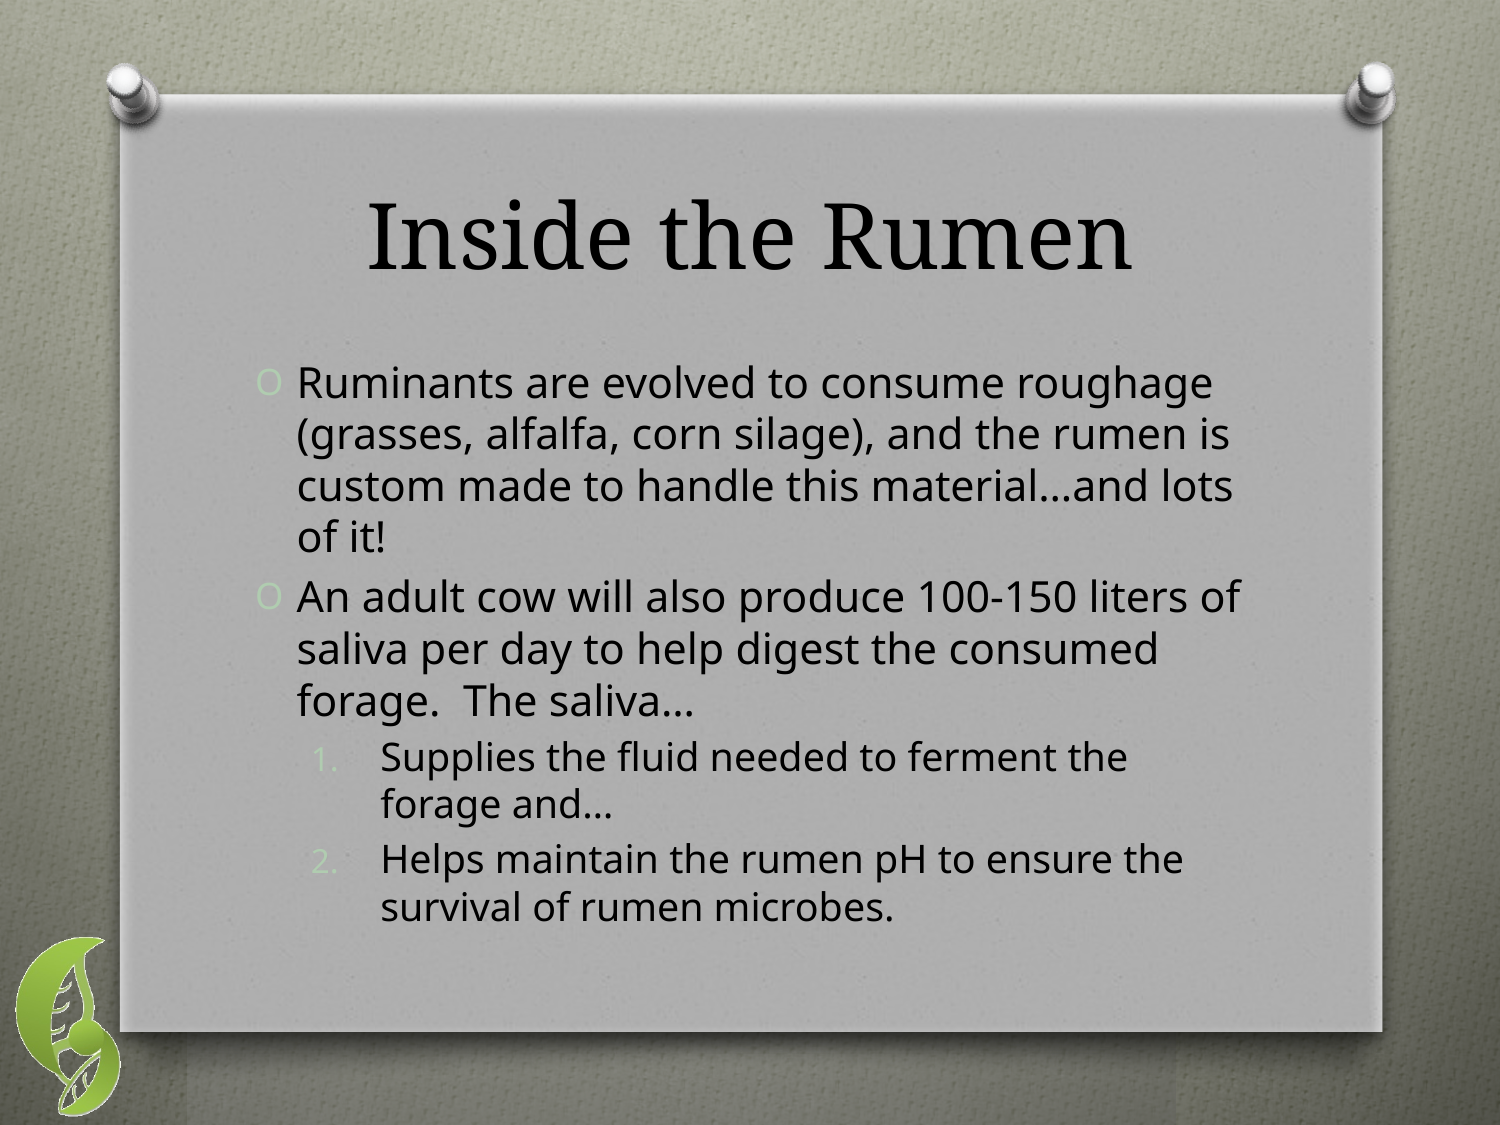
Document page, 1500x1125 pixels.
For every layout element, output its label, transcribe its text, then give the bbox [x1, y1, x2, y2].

picture [75, 29, 198, 153]
title Inside the Rumen [179, 134, 1323, 332]
picture [1317, 35, 1439, 156]
list Ruminants are evolved to consume roughage (grasses, alfalfa, corn silage), and the rumen is custom made to handle this material…and lots of it! An adult cow will also produce 100-150 liters of saliva per day to help digest the consumed forage. The saliva… Supplies the fluid needed to ferment the forage and… Helps maintain the rumen pH to ensure the survival of rumen microbes. [240, 347, 1257, 939]
picture [0, 924, 187, 1125]
